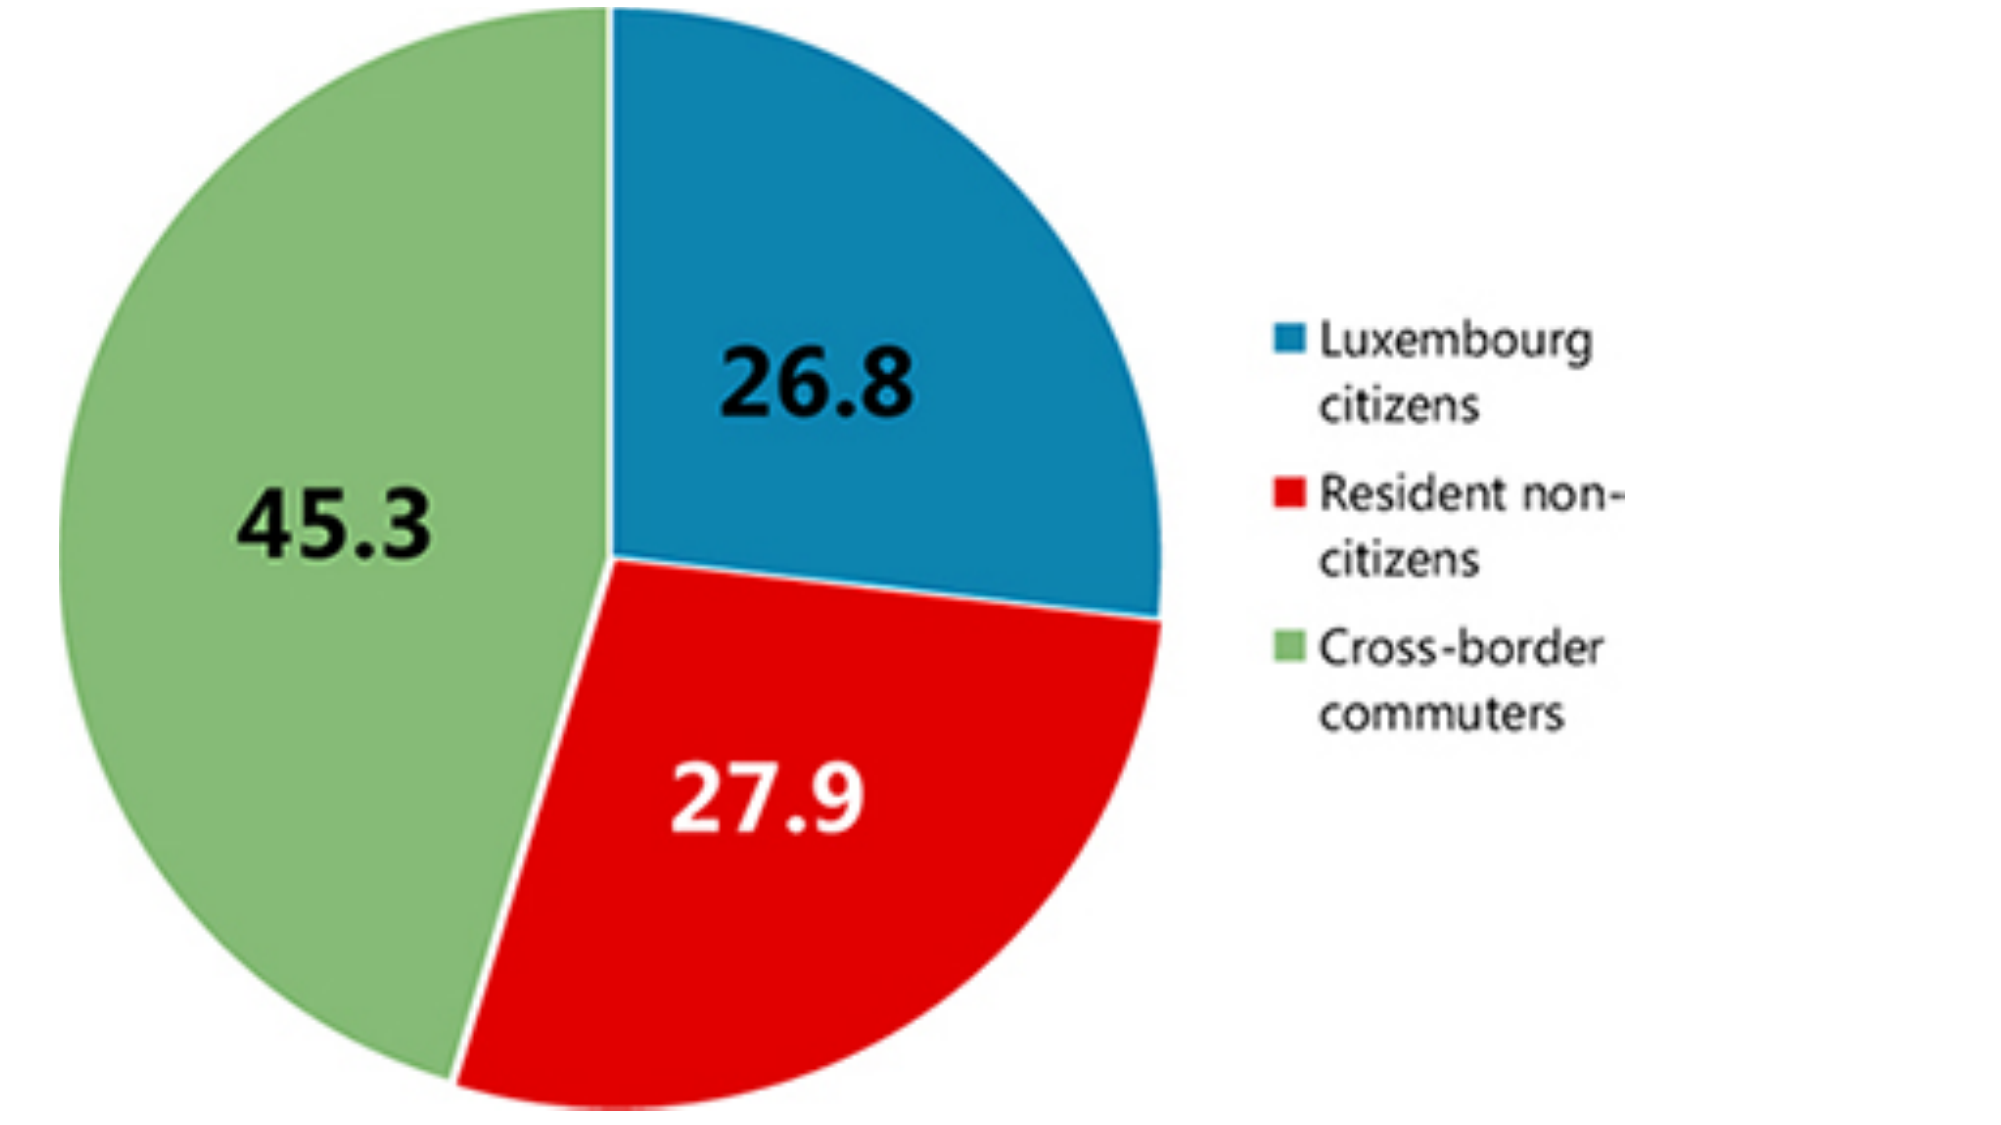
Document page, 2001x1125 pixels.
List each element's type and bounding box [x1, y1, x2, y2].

picture [59, 7, 1625, 1111]
